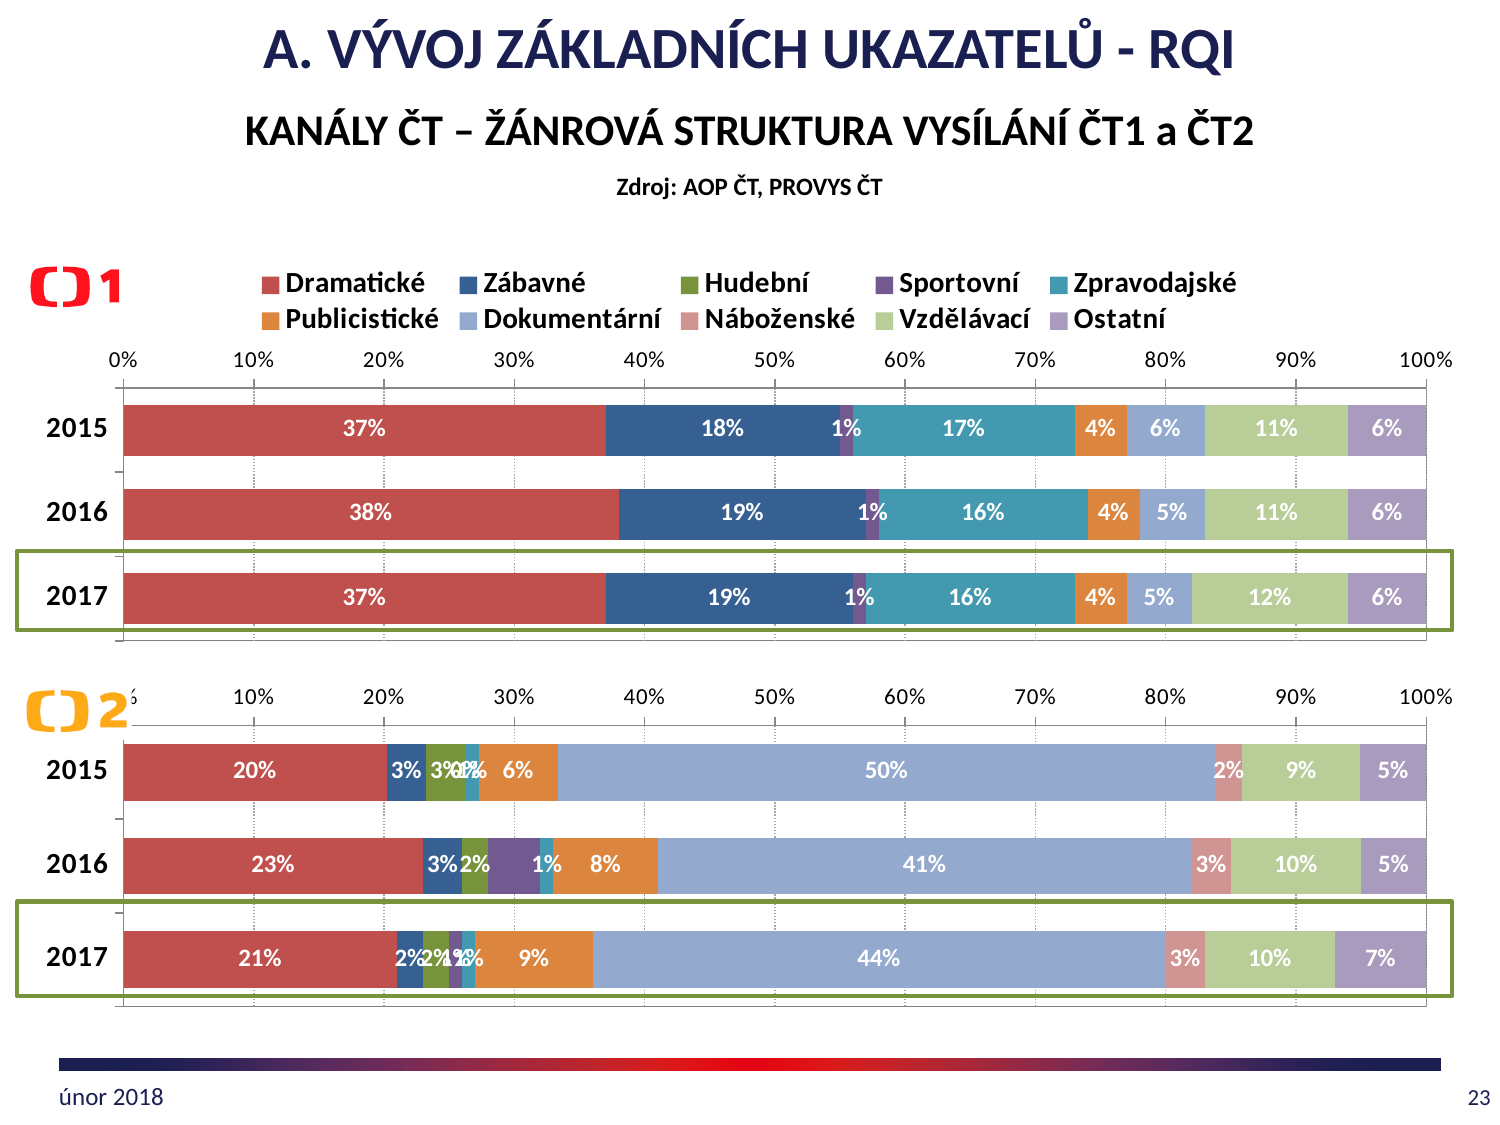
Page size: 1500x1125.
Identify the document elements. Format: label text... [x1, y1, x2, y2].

slide_number 23 [1452, 1075, 1500, 1118]
chart [16, 253, 1484, 649]
chart [16, 680, 1484, 1014]
picture [58, 1057, 1442, 1071]
text_box A. VÝVOJ ZÁKLADNÍCH UKAZATELŮ - RQI [0, 7, 1500, 95]
text_box KANÁLY ČT – ŽÁNROVÁ STRUKTURA VYSÍLÁNÍ ČT1 a ČT2 Zdroj: AOP ČT, PROVYS ČT [16, 95, 1484, 252]
text_box únor 2018 [59, 1079, 207, 1118]
